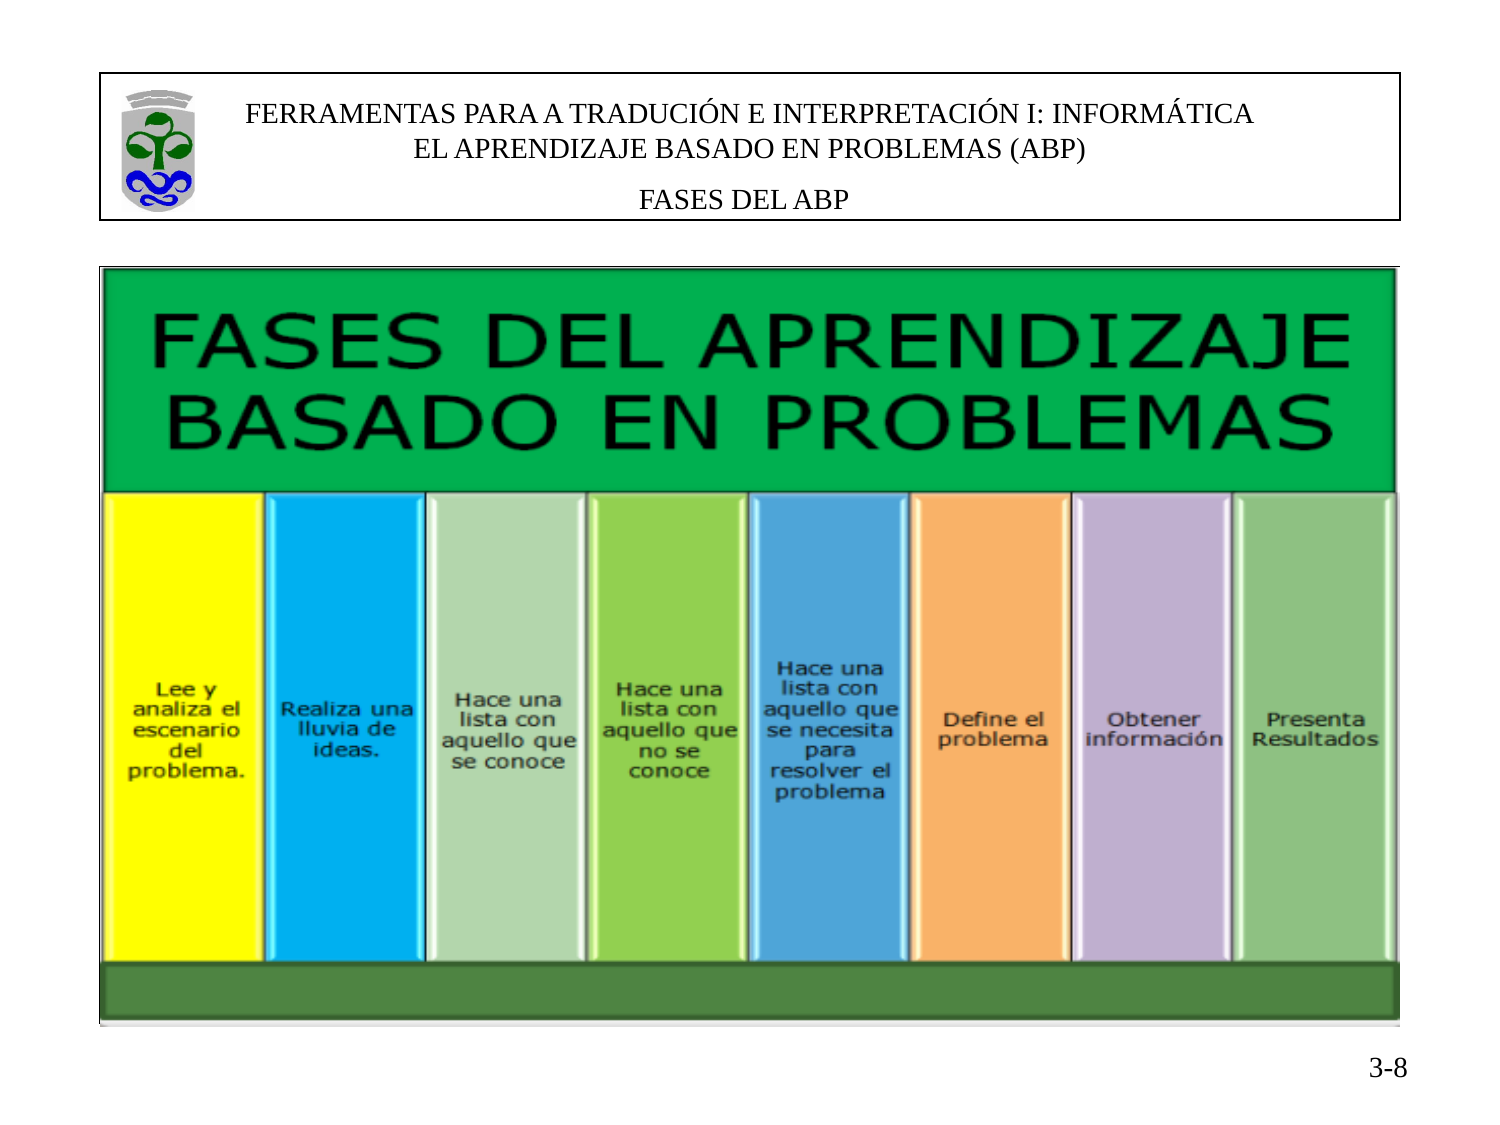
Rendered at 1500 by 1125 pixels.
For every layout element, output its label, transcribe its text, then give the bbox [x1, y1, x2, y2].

text_box FASES DEL ABP [147, 172, 1341, 223]
picture [121, 90, 195, 212]
text_box 3-8 [962, 1040, 1423, 1083]
picture [100, 267, 1400, 1028]
